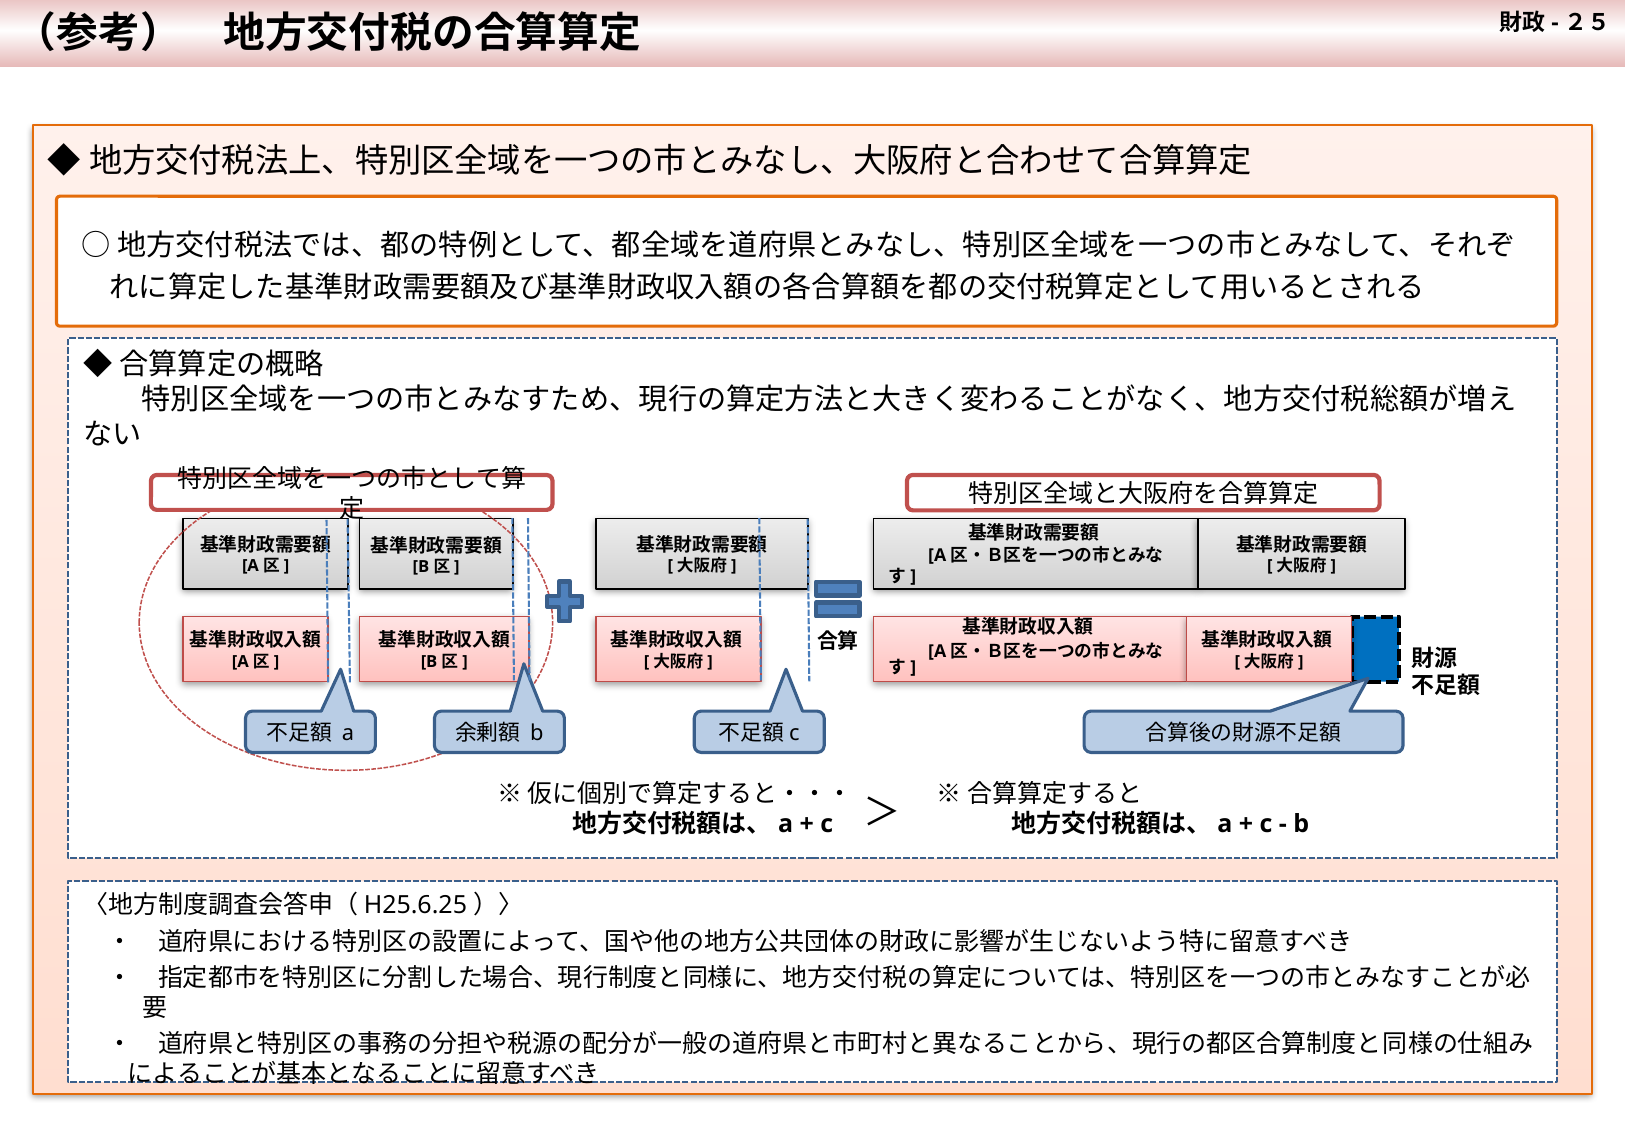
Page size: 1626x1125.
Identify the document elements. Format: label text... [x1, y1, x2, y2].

text_box 財政-２５ [1455, 0, 1625, 42]
text_box ◆地方交付税法上、特別区全域を一つの市とみなし、大阪府と合わせて合算算定 [32, 125, 1593, 1095]
text_box 〈地方制度調査会答申（H25.6.25）〉 ・ 道府県における特別区の設置によって、国や他の地方公共団体の財政に影響が生じないよう特に留意すべき ・ 指定都市を特別区に分割した場合、現行制度と同様に、地方交付税の算定については、特別区を一つの市とみなすことが必要 ・ 道府県と特別区の事務の分担や税源の配分が一般の道府県と市町村と異なることから、現行の都区合算制度と同様の仕組みによることが基本となることに留意すべき [66, 879, 1559, 1084]
text_box ◆合算算定の概略 特別区全域を一つの市とみなすため、現行の算定方法と大きく変わることがなく、地方交付税総額が増えない [66, 336, 1559, 860]
text_box （参考） 地方交付税の合算算定 [0, 0, 1625, 68]
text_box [138, 474, 1510, 847]
text_box ○地方交付税法では、都の特例として、都全域を道府県とみなし、特別区全域を一つの市とみなして、それぞれに算定した基準財政需要額及び基準財政収入額の各合算額を都の交付税算定として用いるとされる [54, 194, 1559, 329]
